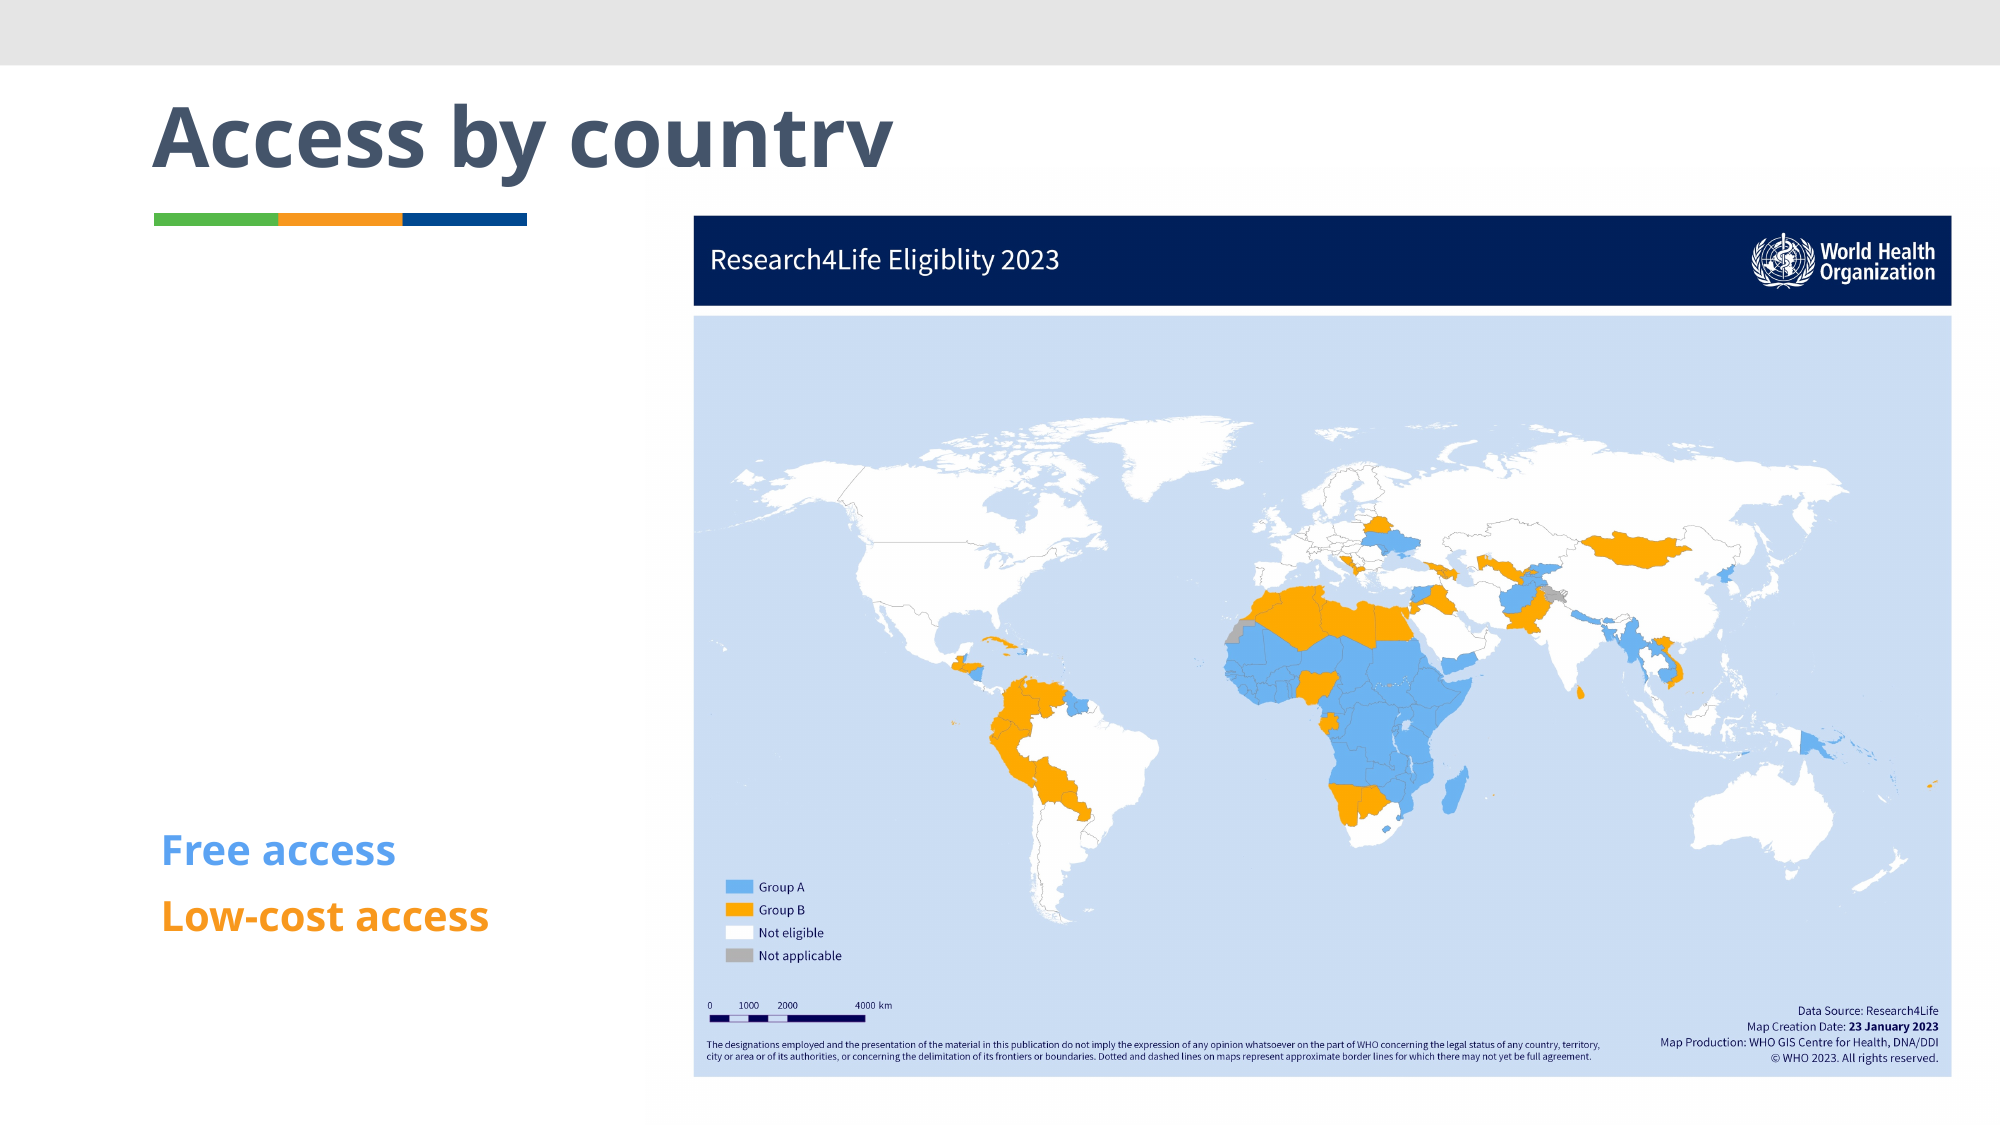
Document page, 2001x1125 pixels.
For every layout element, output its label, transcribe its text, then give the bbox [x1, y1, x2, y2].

title Access by country [137, 87, 1863, 226]
picture [645, 167, 2000, 1125]
text_box Free access Low-cost access [137, 821, 634, 965]
